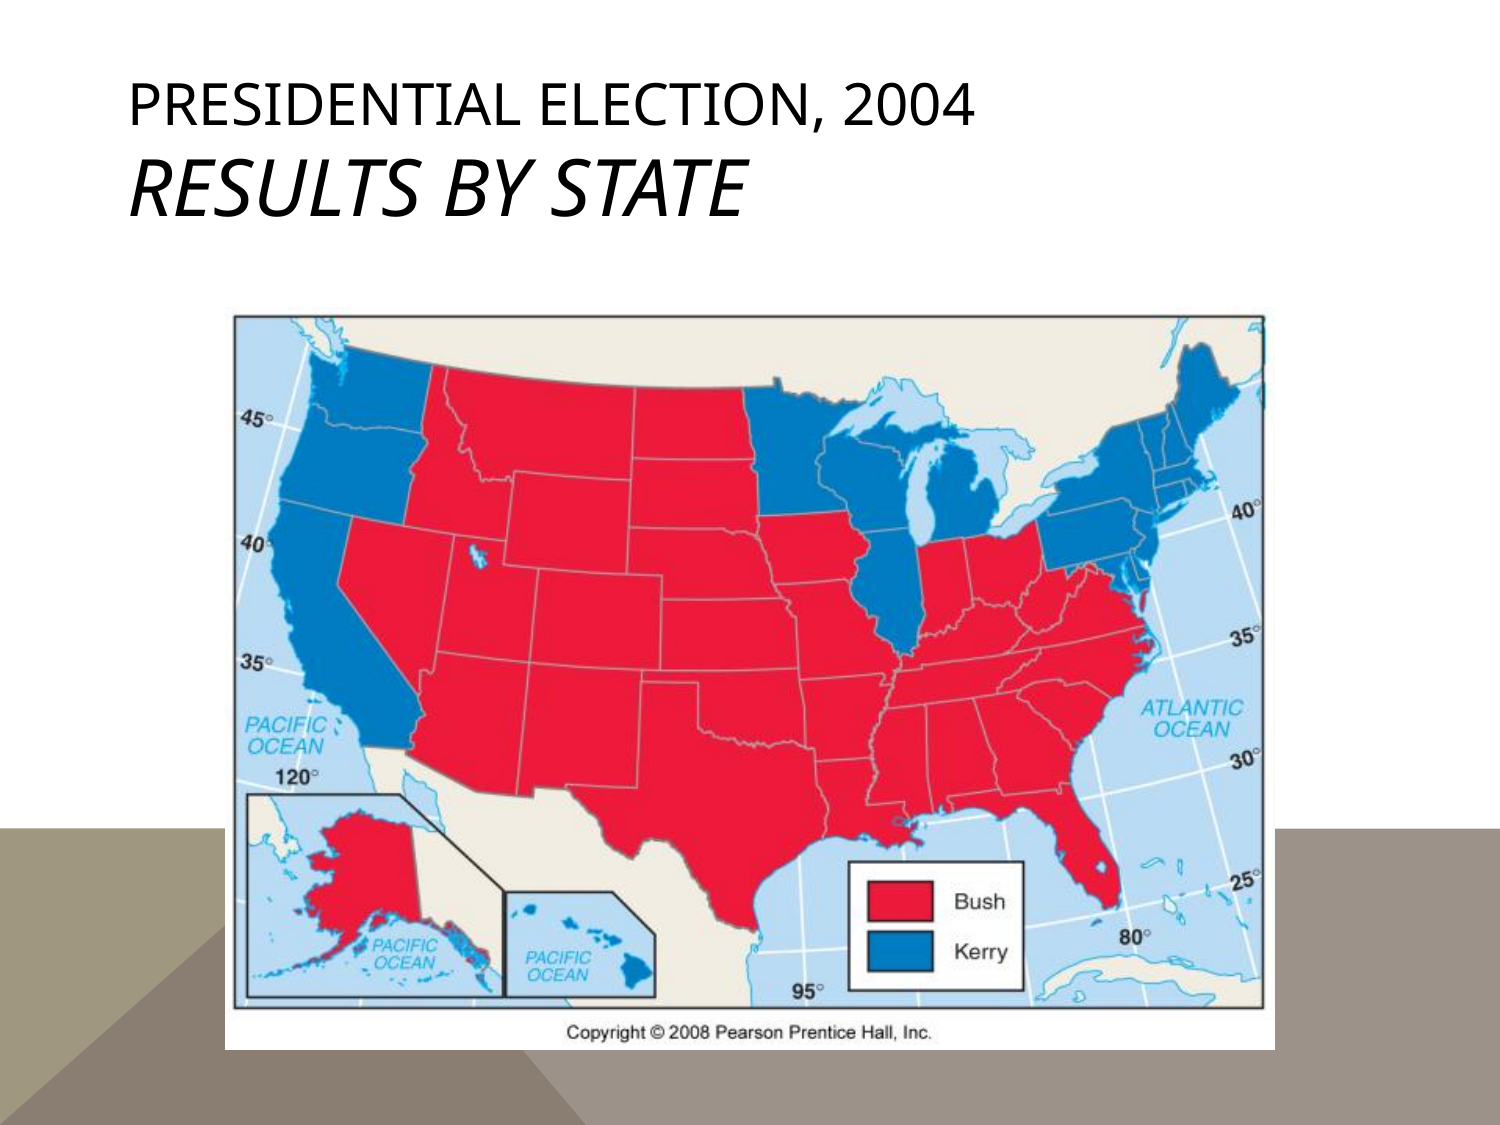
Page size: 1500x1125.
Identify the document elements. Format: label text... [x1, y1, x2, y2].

title Presidential Election, 2004 Results by State [112, 37, 1388, 263]
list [224, 306, 1276, 1051]
